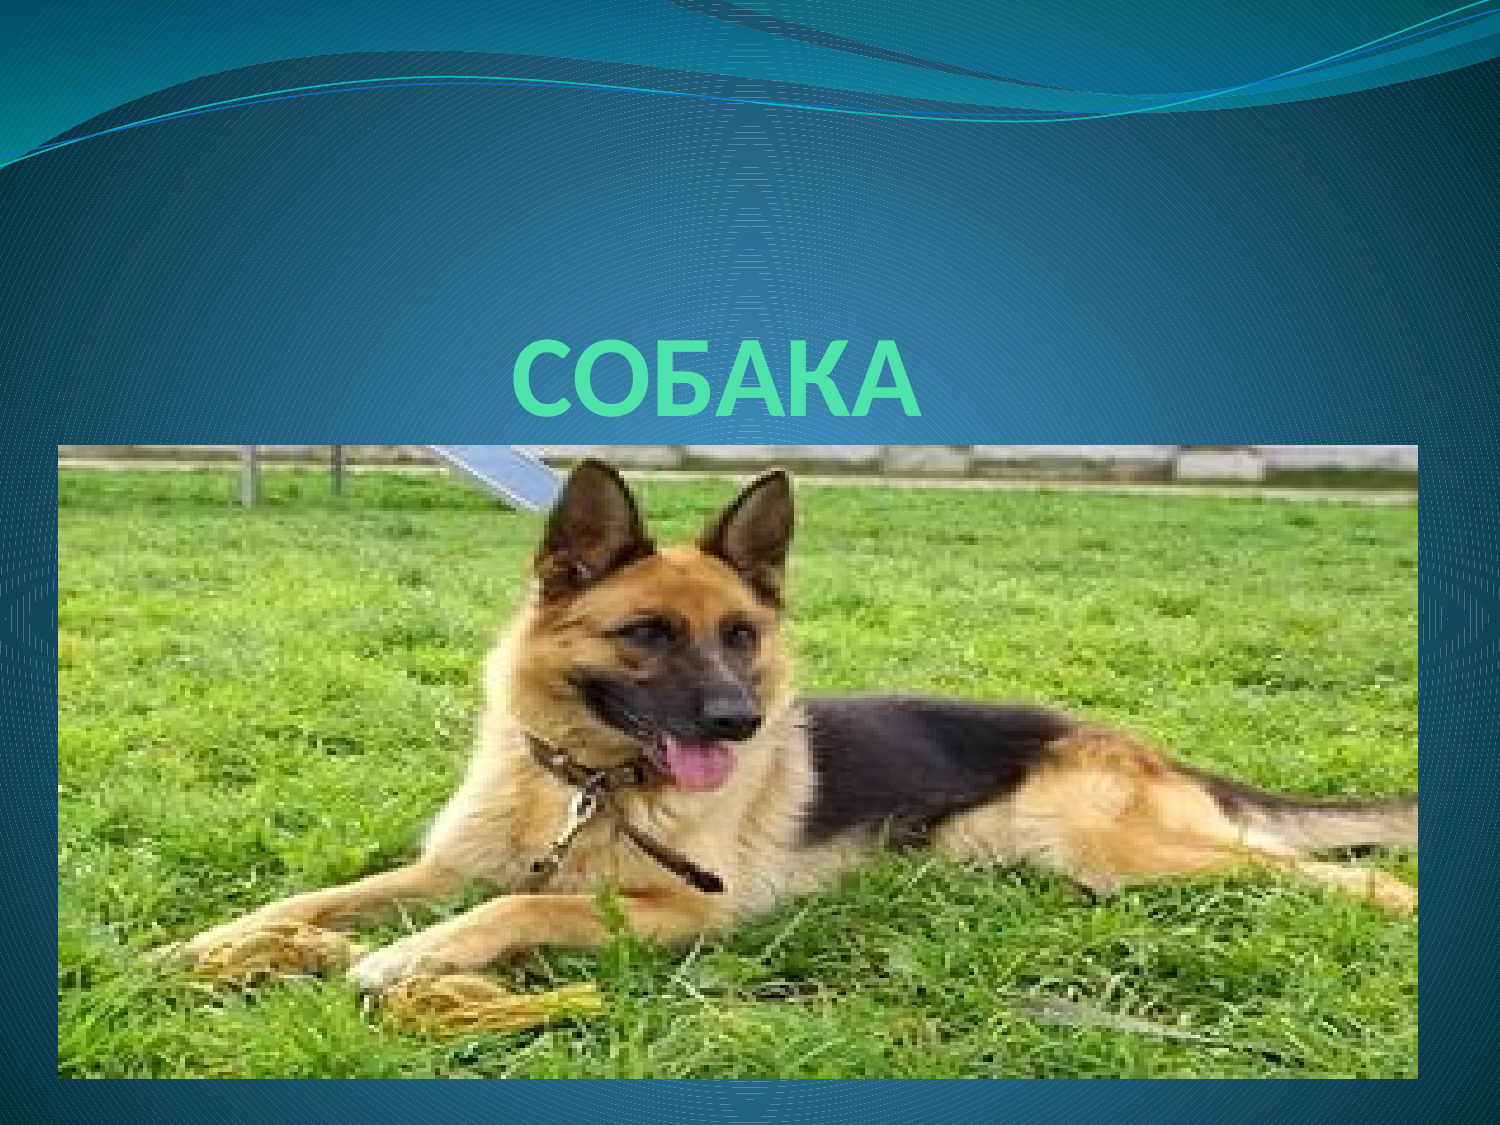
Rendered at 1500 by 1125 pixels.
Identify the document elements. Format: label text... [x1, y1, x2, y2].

picture [58, 445, 1419, 1079]
title СОБАКА [86, 216, 1362, 440]
